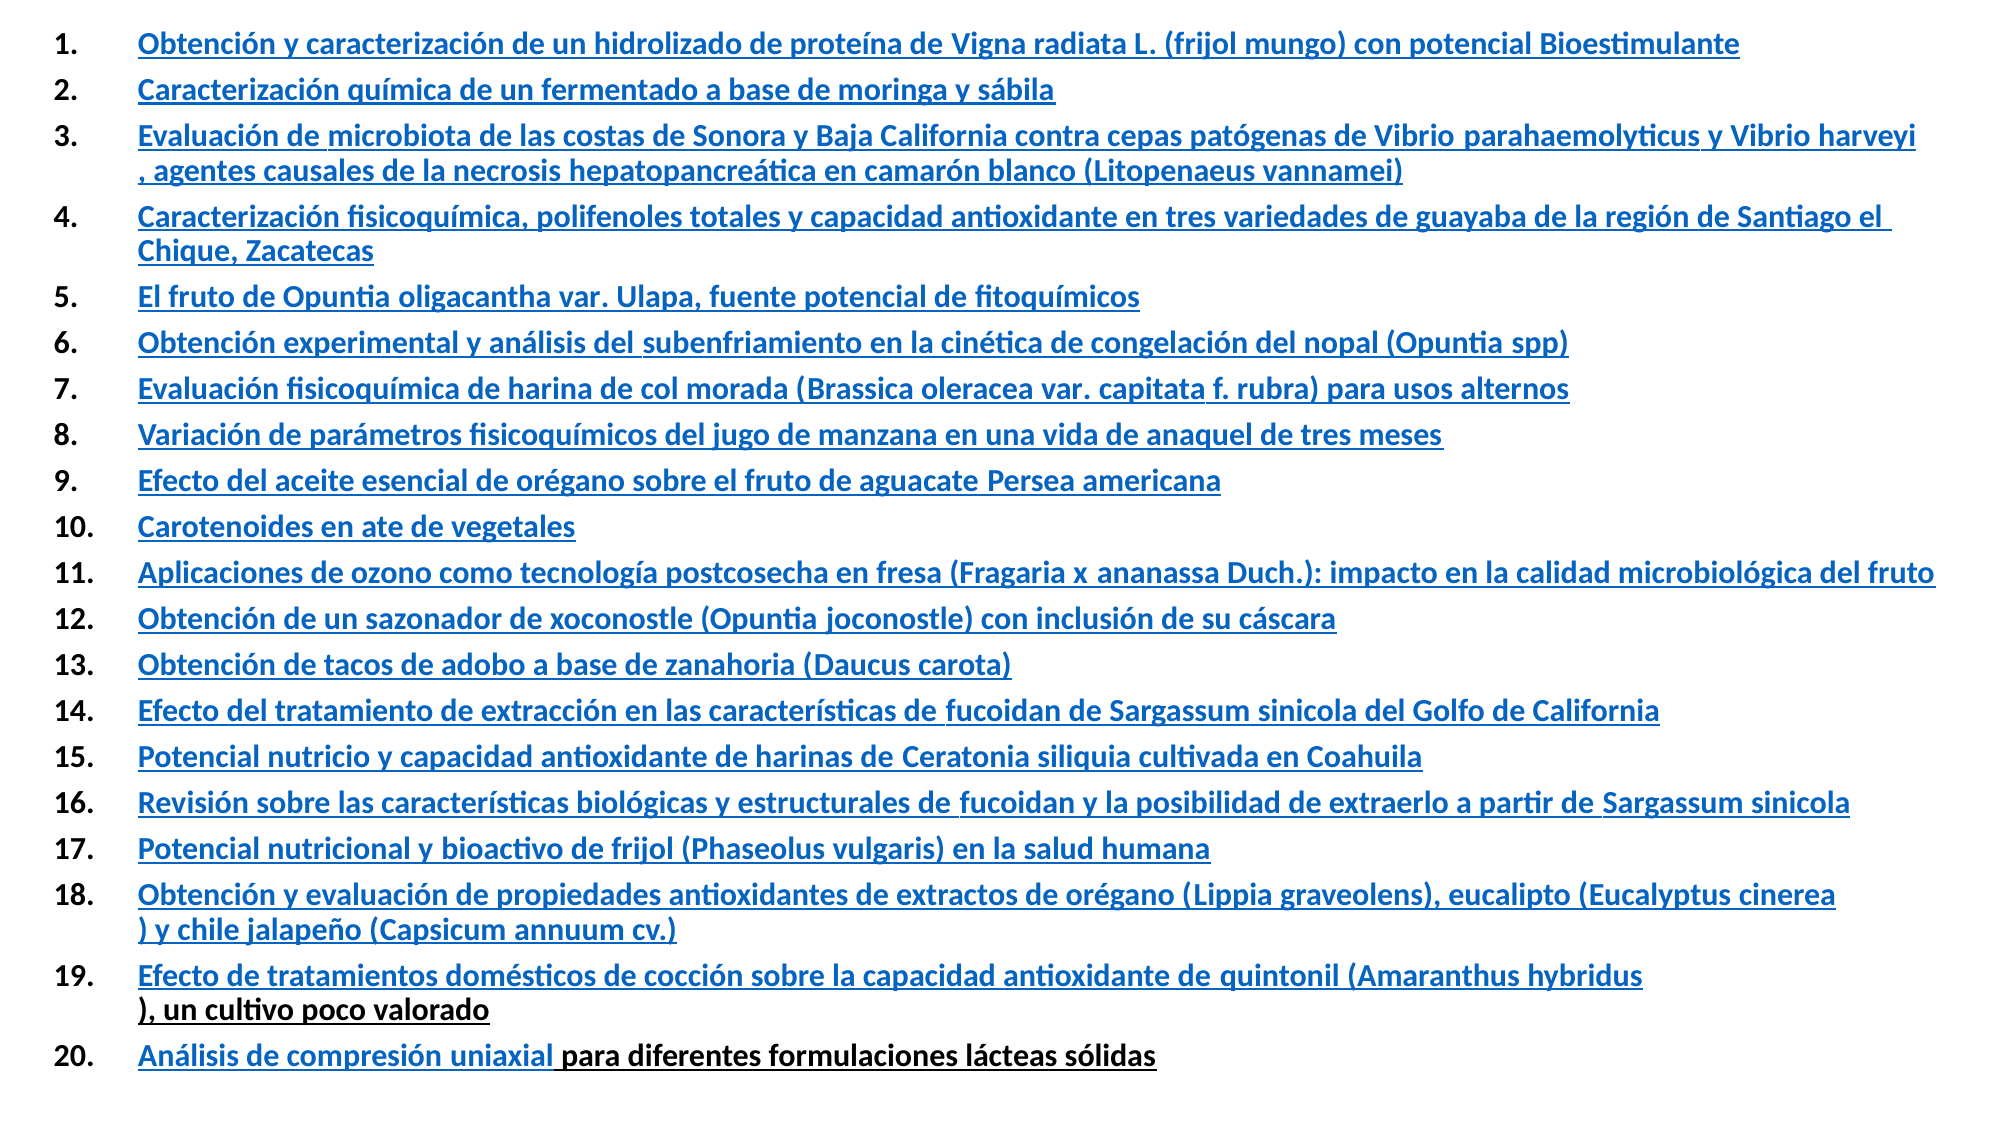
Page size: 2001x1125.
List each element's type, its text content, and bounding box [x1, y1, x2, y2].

list Obtención y caracterización de un hidrolizado de proteína de Vigna radiata L. (frijol mungo) con potencial Bioestimulante Caracterización química de un fermentado a base de moringa y sábila Evaluación de microbiota de las costas de Sonora y Baja California contra cepas patógenas de Vibrio parahaemolyticus y Vibrio harveyi, agentes causales de la necrosis hepatopancreática en camarón blanco (Litopenaeus vannamei) Caracterización fisicoquímica, polifenoles totales y capacidad antioxidante en tres variedades de guayaba de la región de Santiago el Chique, Zacatecas El fruto de Opuntia oligacantha var. Ulapa, fuente potencial de fitoquímicos Obtención experimental y análisis del subenfriamiento en la cinética de congelación del nopal (Opuntia spp) Evaluación fisicoquímica de harina de col morada (Brassica oleracea var. capitata f. rubra) para usos alternos Variación de parámetros fisicoquímicos del jugo de manzana en una vida de anaquel de tres meses Efecto del aceite esencial de orégano sobre el fruto de aguacate Persea americana Carotenoides en ate de vegetales Aplicaciones de ozono como tecnología postcosecha en fresa (Fragaria x ananassa Duch.): impacto en la calidad microbiológica del fruto Obtención de un sazonador de xoconostle (Opuntia joconostle) con inclusión de su cáscara Obtención de tacos de adobo a base de zanahoria (Daucus carota) Efecto del tratamiento de extracción en las características de fucoidan de Sargassum sinicola del Golfo de California Potencial nutricio y capacidad antioxidante de harinas de Ceratonia siliquia cultivada en Coahuila Revisión sobre las características biológicas y estructurales de fucoidan y la posibilidad de extraerlo a partir de Sargassum sinicola Potencial nutricional y bioactivo de frijol (Phaseolus vulgaris) en la salud humana Obtención y evaluación de propiedades antioxidantes de extractos de orégano (Lippia graveolens), eucalipto (Eucalyptus cinerea) y chile jalapeño (Capsicum annuum cv.) Efecto de tratamientos domésticos de cocción sobre la capacidad antioxidante de quintonil (Amaranthus hybridus), un cultivo poco valorado Análisis de compresión uniaxial para diferentes formulaciones lácteas sólidas [38, 19, 1970, 1089]
